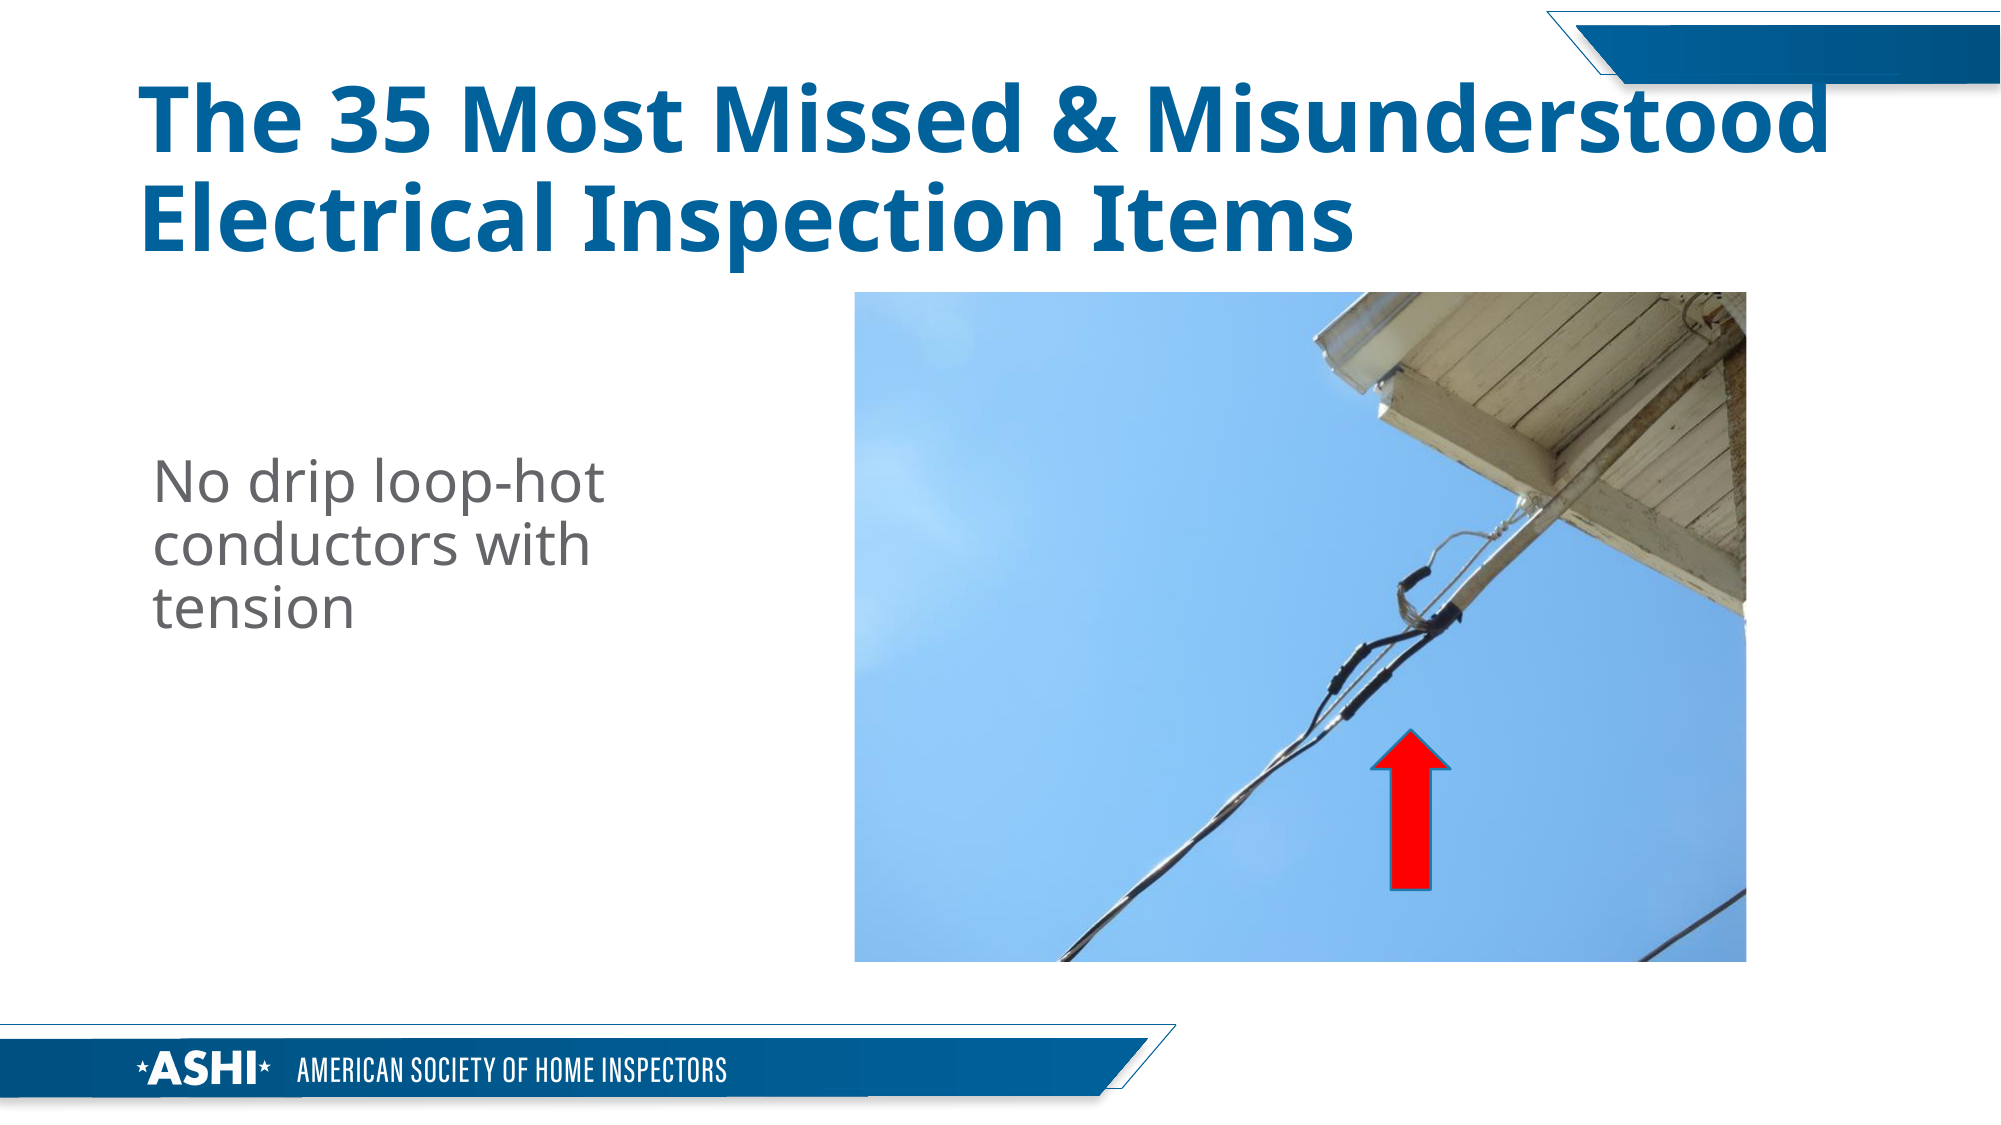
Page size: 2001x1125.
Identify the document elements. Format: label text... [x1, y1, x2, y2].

text_box [854, 292, 1747, 962]
list No drip loop-hot conductors with tension [137, 444, 724, 681]
title The 35 Most Missed & Misunderstood Electrical Inspection Items [137, 65, 1863, 272]
text_box [1370, 729, 1451, 890]
picture [130, 1011, 276, 1124]
picture [285, 1046, 736, 1095]
